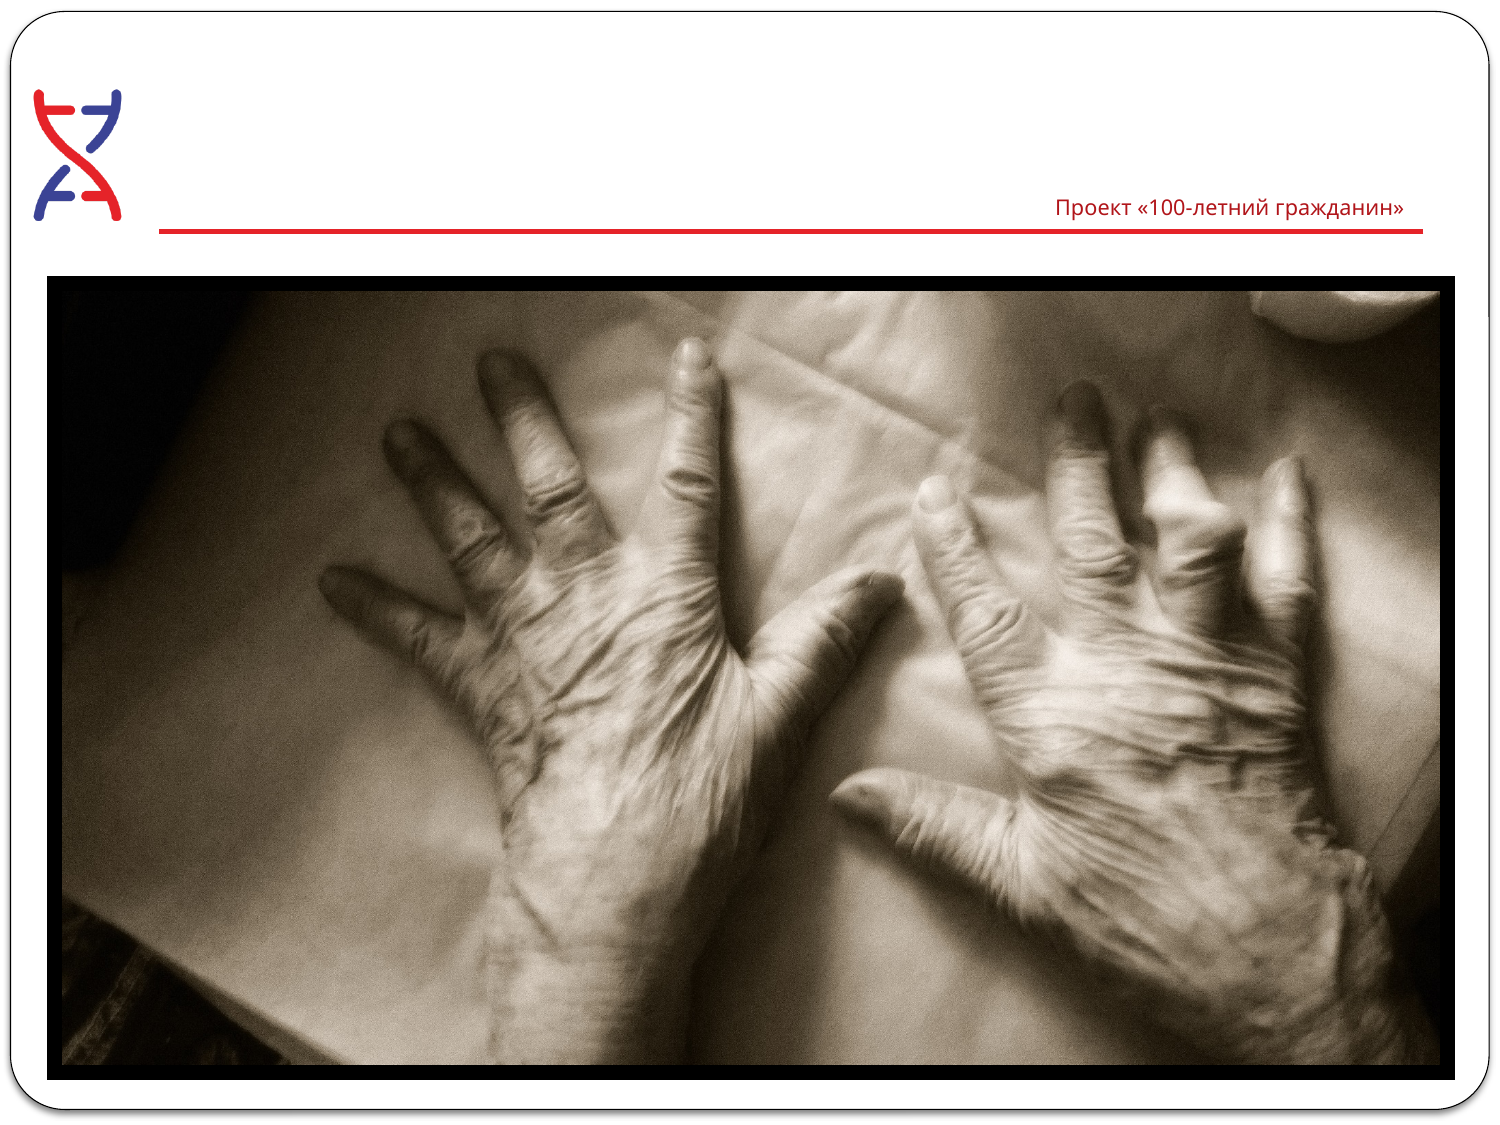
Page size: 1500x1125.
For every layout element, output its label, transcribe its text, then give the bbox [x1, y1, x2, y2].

title Проект «100-летний гражданин» [150, 81, 1425, 235]
picture [33, 89, 125, 221]
picture [61, 290, 1441, 1066]
